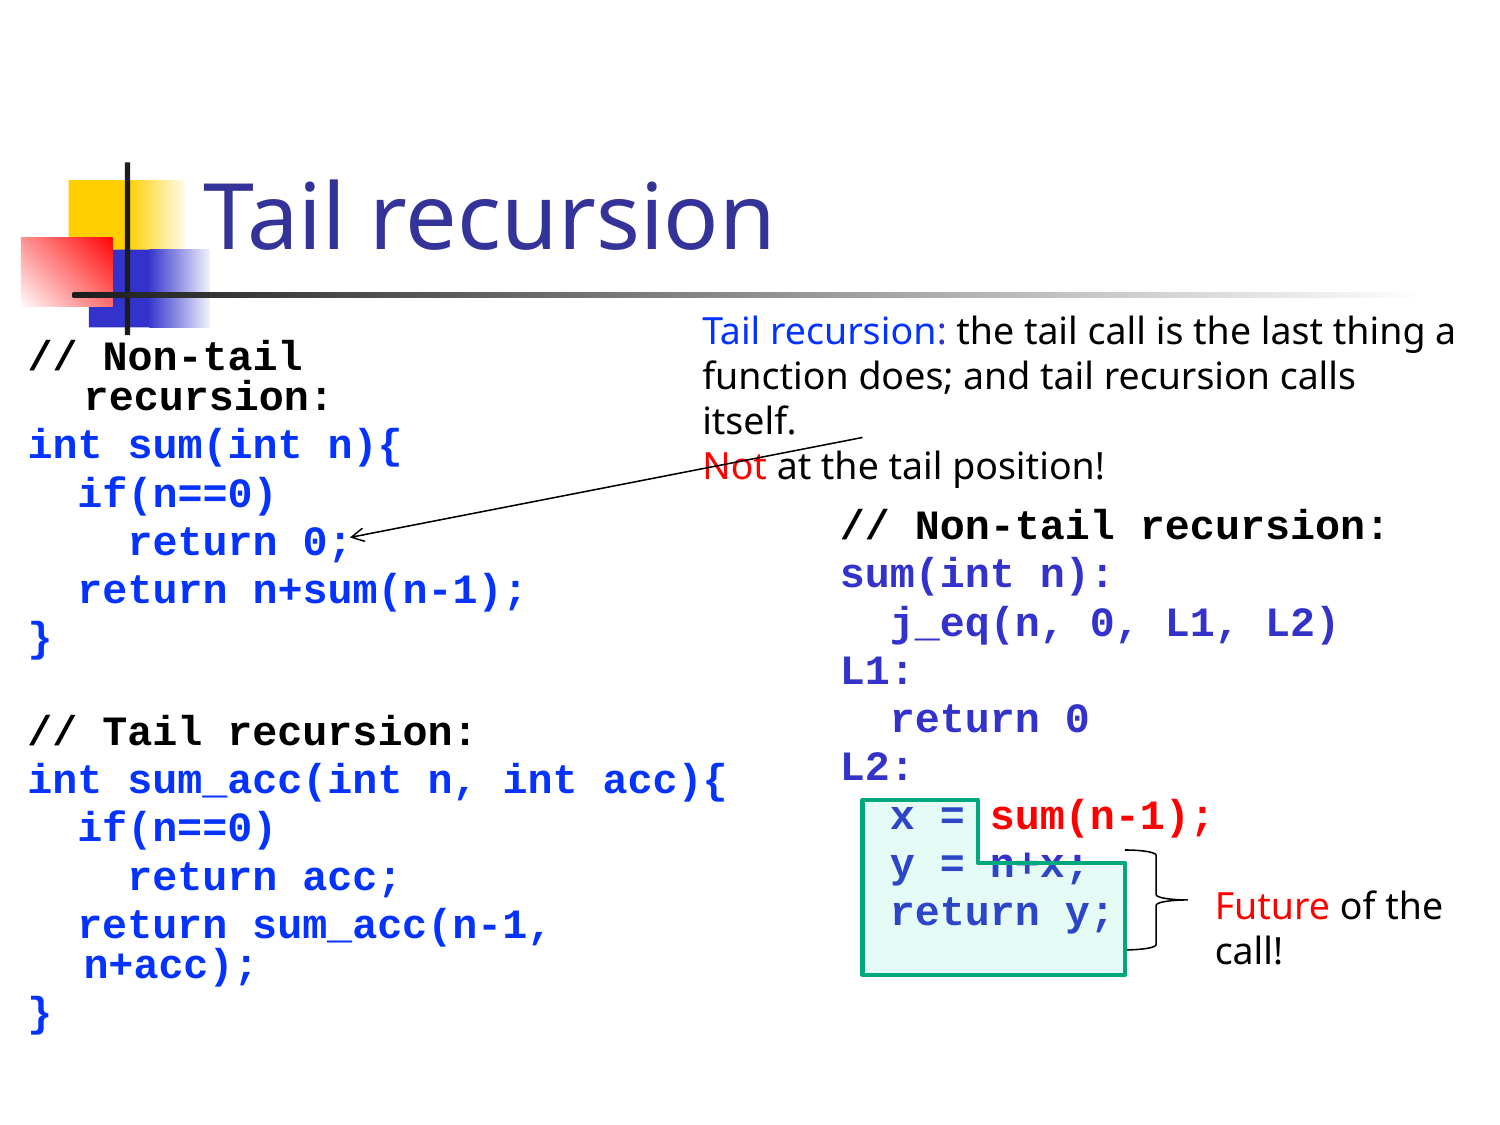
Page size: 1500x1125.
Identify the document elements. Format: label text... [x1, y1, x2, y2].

text_box Tail recursion: the tail call is the last thing a function does; and tail recursion calls itself. Not at the tail position! [687, 299, 1475, 495]
text_box [860, 798, 1127, 977]
text_box Future of the call! [1200, 874, 1463, 980]
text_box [349, 437, 863, 538]
text_box [1124, 849, 1189, 951]
title Tail recursion [188, 35, 1468, 275]
list // Non-tail recursion: int sum(int n){ if(n==0) return 0; return n+sum(n-1); } [12, 331, 588, 650]
text_box // Tail recursion: int sum_acc(int n, int acc){ if(n==0) return acc; return sum_acc(n-1, n+acc); } [12, 705, 750, 1025]
text_box // Non-tail recursion: sum(int n): j_eq(n, 0, L1, L2) L1: return 0 L2: x = sum(n-1); y = n+x; return y; [825, 500, 1463, 988]
